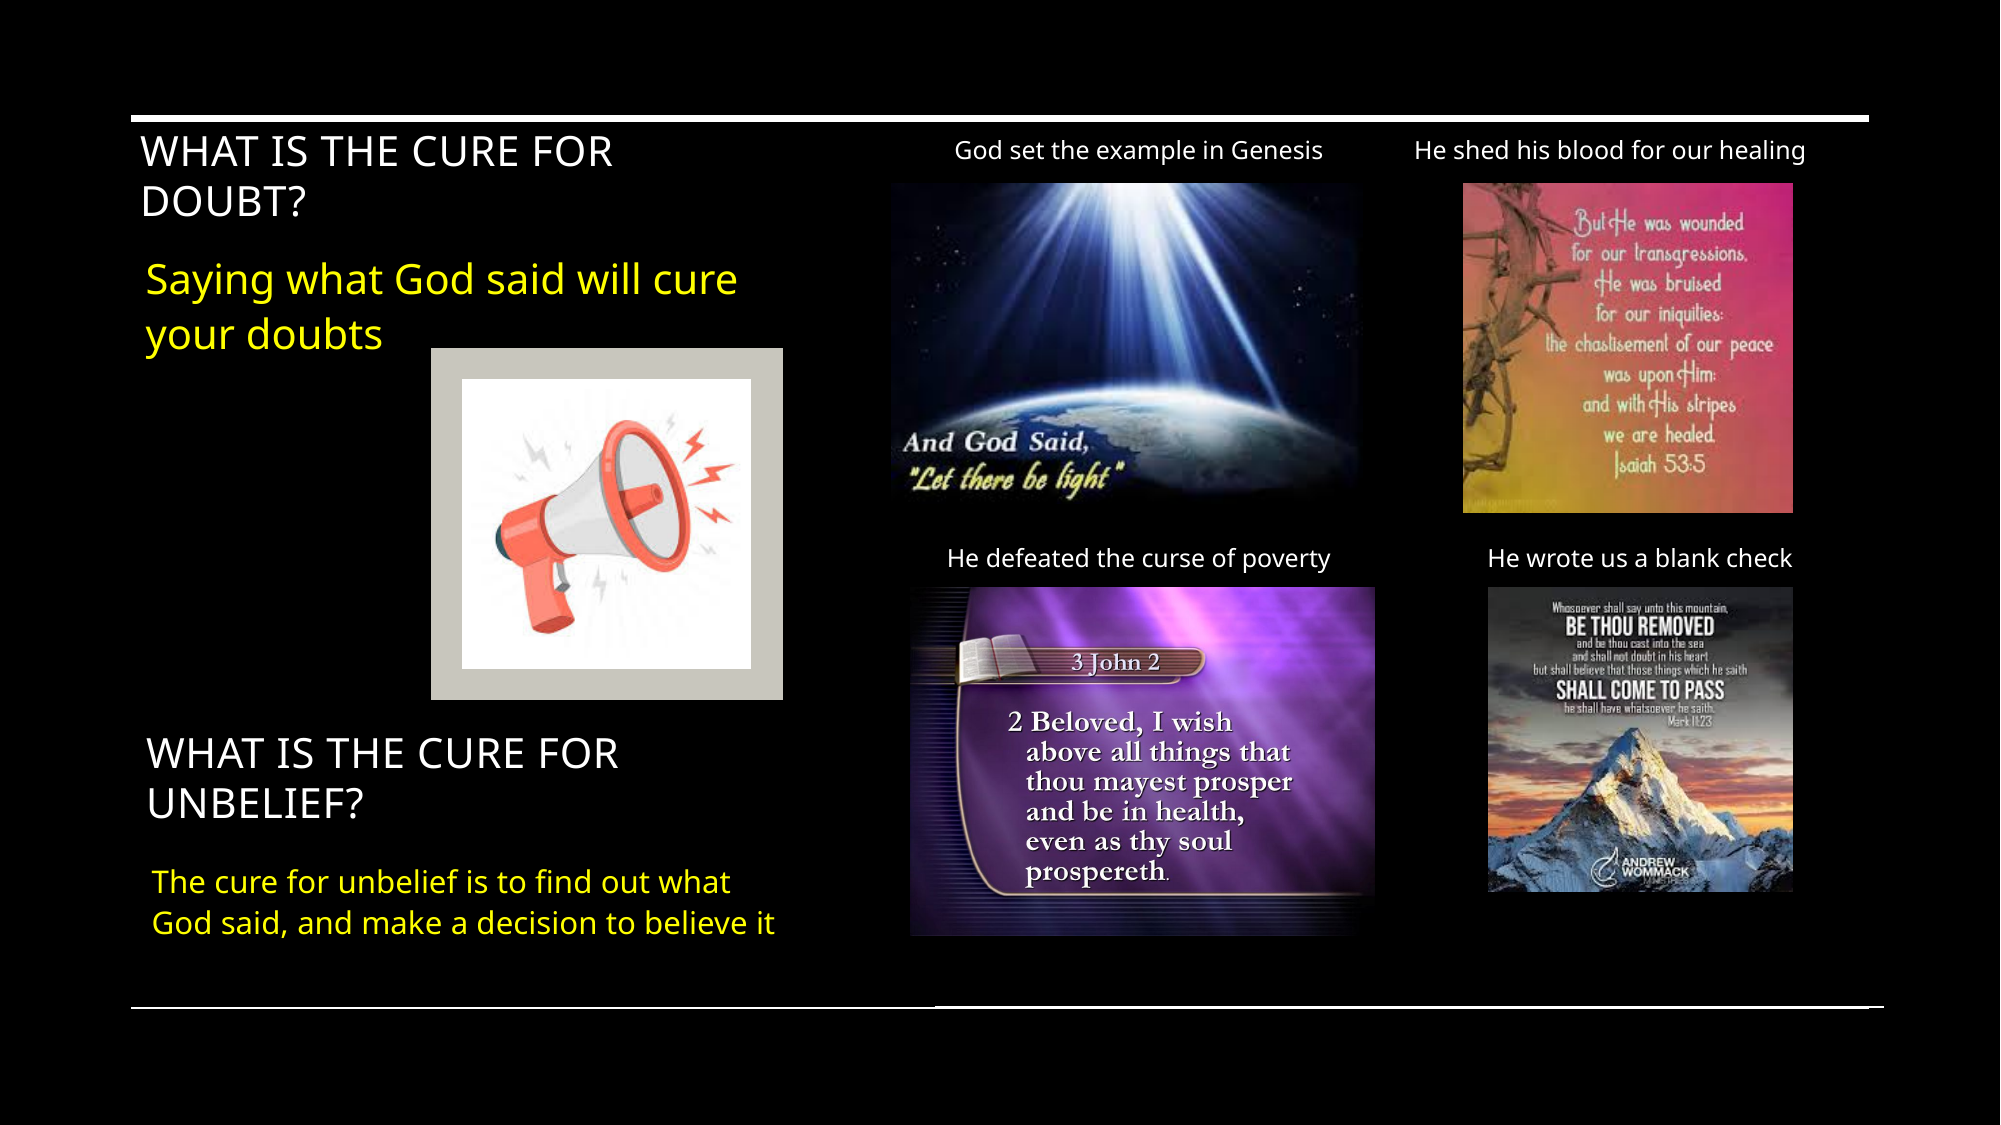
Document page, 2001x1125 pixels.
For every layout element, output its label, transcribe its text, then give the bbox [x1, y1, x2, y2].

text_box What is the cure for unbelief? [131, 714, 797, 835]
text_box God set the example in Genesis [903, 127, 1346, 172]
picture [891, 183, 1363, 504]
text_box He shed his blood for our healing [1346, 127, 1875, 172]
text_box He defeated the curse of poverty [903, 535, 1375, 581]
picture [910, 587, 1375, 936]
picture [461, 379, 752, 669]
title What is the cure for doubt? [125, 112, 791, 233]
picture [1488, 587, 1793, 892]
list Saying what God said will cure your doubts [130, 239, 798, 370]
text_box The cure for unbelief is to find out what God said, and make a decision to believe it [136, 850, 804, 981]
text_box He wrote us a blank check [1456, 535, 1825, 581]
picture [1463, 183, 1793, 513]
